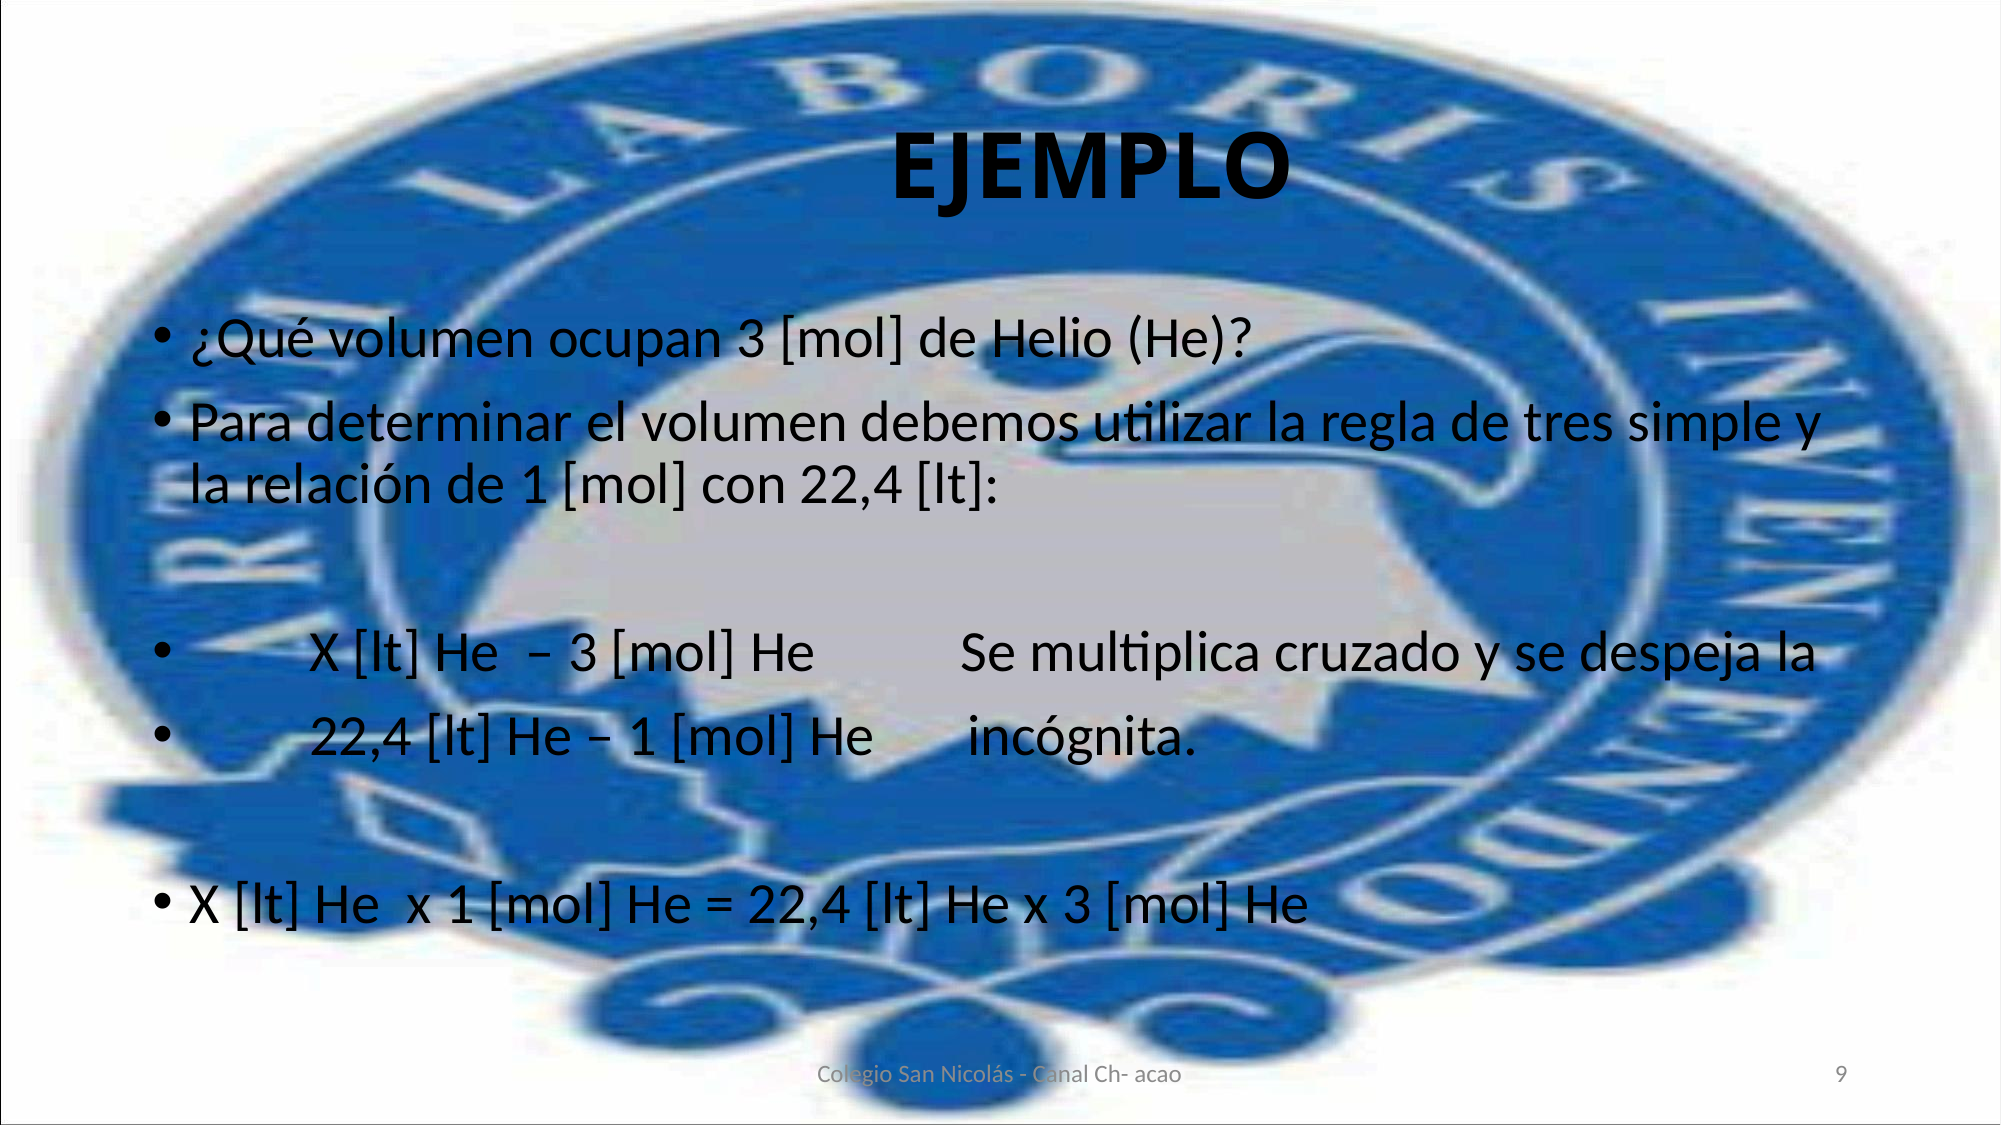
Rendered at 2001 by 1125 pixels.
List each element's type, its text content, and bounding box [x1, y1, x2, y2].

footer Colegio San Nicolás - Canal Ch- acao [662, 1042, 1338, 1103]
picture [0, 0, 2001, 1125]
title EJEMPLO [137, 59, 1863, 278]
slide_number 9 [1412, 1042, 1863, 1103]
list ¿Qué volumen ocupan 3 [mol] de Helio (He)? Para determinar el volumen debemos utilizar la regla de tres simple y la relación de 1 [mol] con 22,4 [lt]: X [lt] He – 3 [mol] He Se multiplica cruzado y se despeja la 22,4 [lt] He – 1 [mol] He incógnita. X [lt] He x 1 [mol] He = 22,4 [lt] He x 3 [mol] He [137, 299, 1863, 1014]
